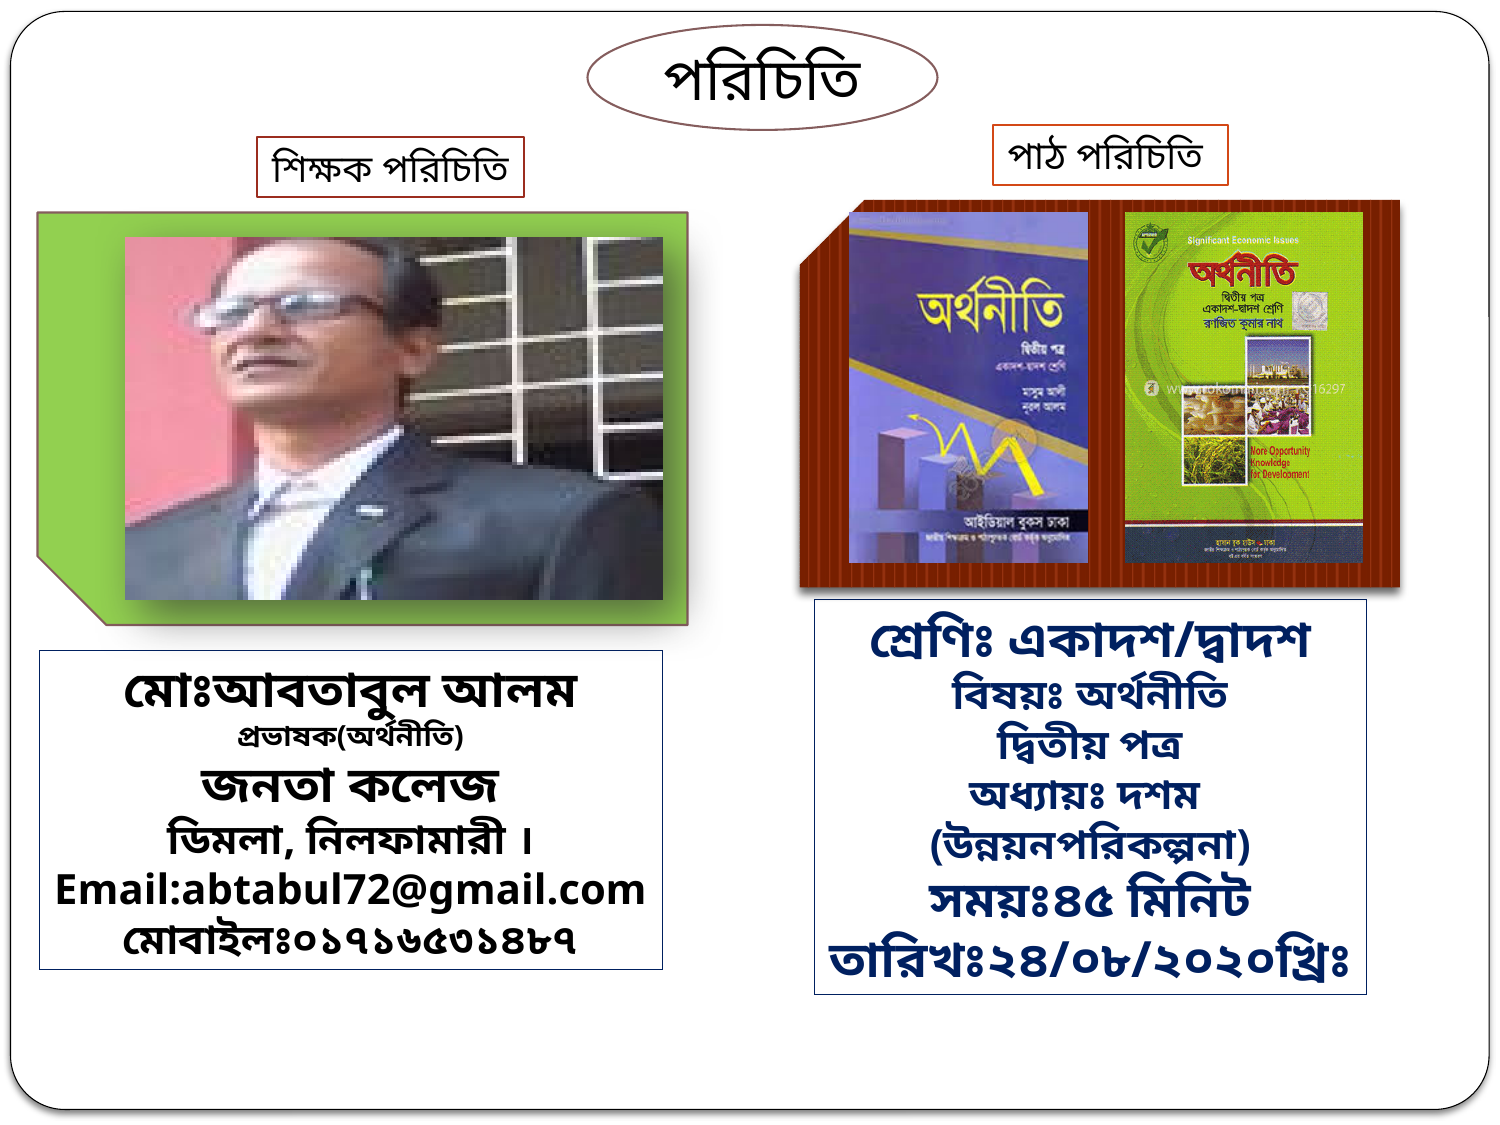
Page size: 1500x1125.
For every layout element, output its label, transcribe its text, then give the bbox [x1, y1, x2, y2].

picture [1124, 212, 1363, 563]
text_box শ্রেণিঃ একাদশ/দ্বাদশ বিষয়ঃ অর্থনীতি দ্বিতীয় পত্র অধ্যায়ঃ দশম (উন্নয়নপরিকল্পনা) সময়ঃ৪৫ মিনিট তারিখঃ২৪/০৮/২০২০খ্রিঃ [814, 602, 1367, 995]
text_box [799, 199, 1400, 588]
text_box পরিচিতি [586, 23, 939, 131]
text_box [36, 211, 689, 627]
text_box মোঃআবতাবুল আলম প্রভাষক(অর্থনীতি) জনতা কলেজ ডিমলা, নিলফামারী । Email:abtabul72@gmail.com মোবাইলঃ০১৭১৬৫৩১৪৮৭ [39, 650, 663, 970]
picture [124, 237, 663, 601]
text_box শিক্ষক পরিচিতি [256, 136, 525, 198]
text_box পাঠ পরিচিতি [992, 124, 1229, 186]
picture [849, 212, 1088, 563]
